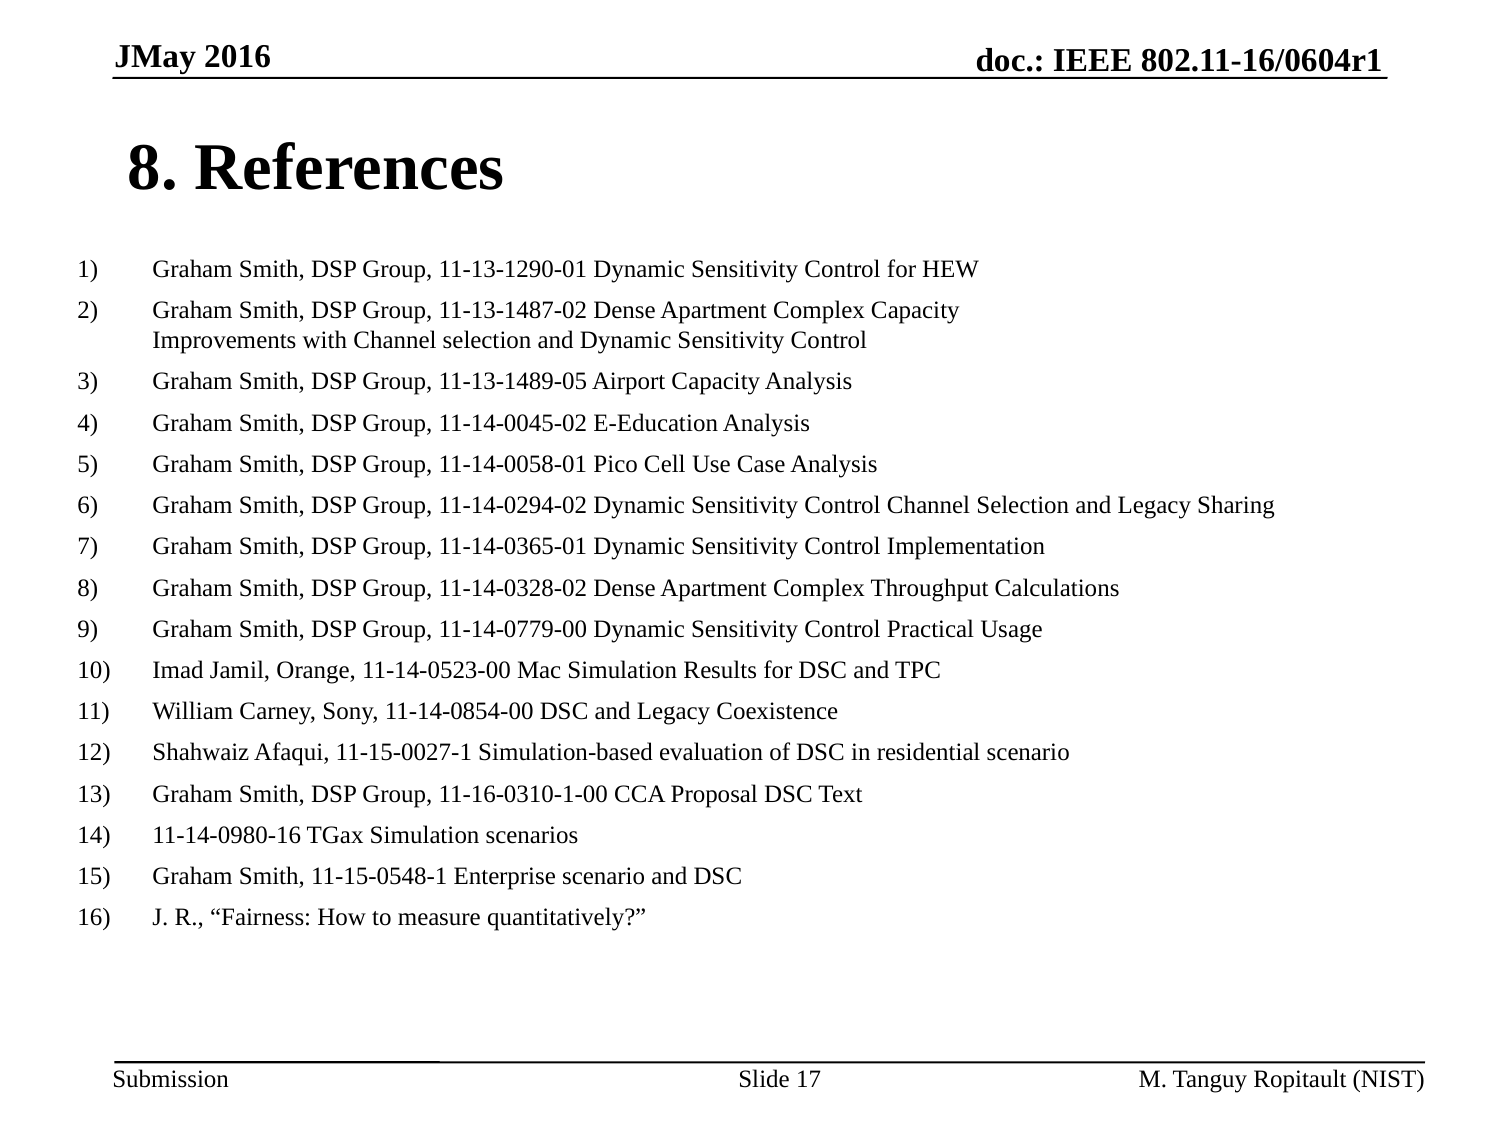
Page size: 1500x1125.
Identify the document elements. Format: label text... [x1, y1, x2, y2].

list Graham Smith, DSP Group, 11-13-1290-01 Dynamic Sensitivity Control for HEW Graham Smith, DSP Group, 11-13-1487-02 Dense Apartment Complex Capacity Improvements with Channel selection and Dynamic Sensitivity Control Graham Smith, DSP Group, 11-13-1489-05 Airport Capacity Analysis Graham Smith, DSP Group, 11-14-0045-02 E-Education Analysis Graham Smith, DSP Group, 11-14-0058-01 Pico Cell Use Case Analysis Graham Smith, DSP Group, 11-14-0294-02 Dynamic Sensitivity Control Channel Selection and Legacy Sharing Graham Smith, DSP Group, 11-14-0365-01 Dynamic Sensitivity Control Implementation Graham Smith, DSP Group, 11-14-0328-02 Dense Apartment Complex Throughput Calculations Graham Smith, DSP Group, 11-14-0779-00 Dynamic Sensitivity Control Practical Usage Imad Jamil, Orange, 11-14-0523-00 Mac Simulation Results for DSC and TPC William Carney, Sony, 11-14-0854-00 DSC and Legacy Coexistence Shahwaiz Afaqui, 11-15-0027-1 Simulation-based evaluation of DSC in residential scenario Graham Smith, DSP Group, 11-16-0310-1-00 CCA Proposal DSC Text 11-14-0980-16 TGax Simulation scenarios Graham Smith, 11-15-0548-1 Enterprise scenario and DSC J. R., “Fairness: How to measure quantitatively?” [62, 200, 1425, 1025]
title 8. References [112, 75, 1388, 200]
slide_number JMay 2016 [114, 33, 273, 75]
footer M. Tanguy Ropitault (NIST) [1134, 1061, 1426, 1093]
slide_number Slide 17 [735, 1061, 824, 1093]
